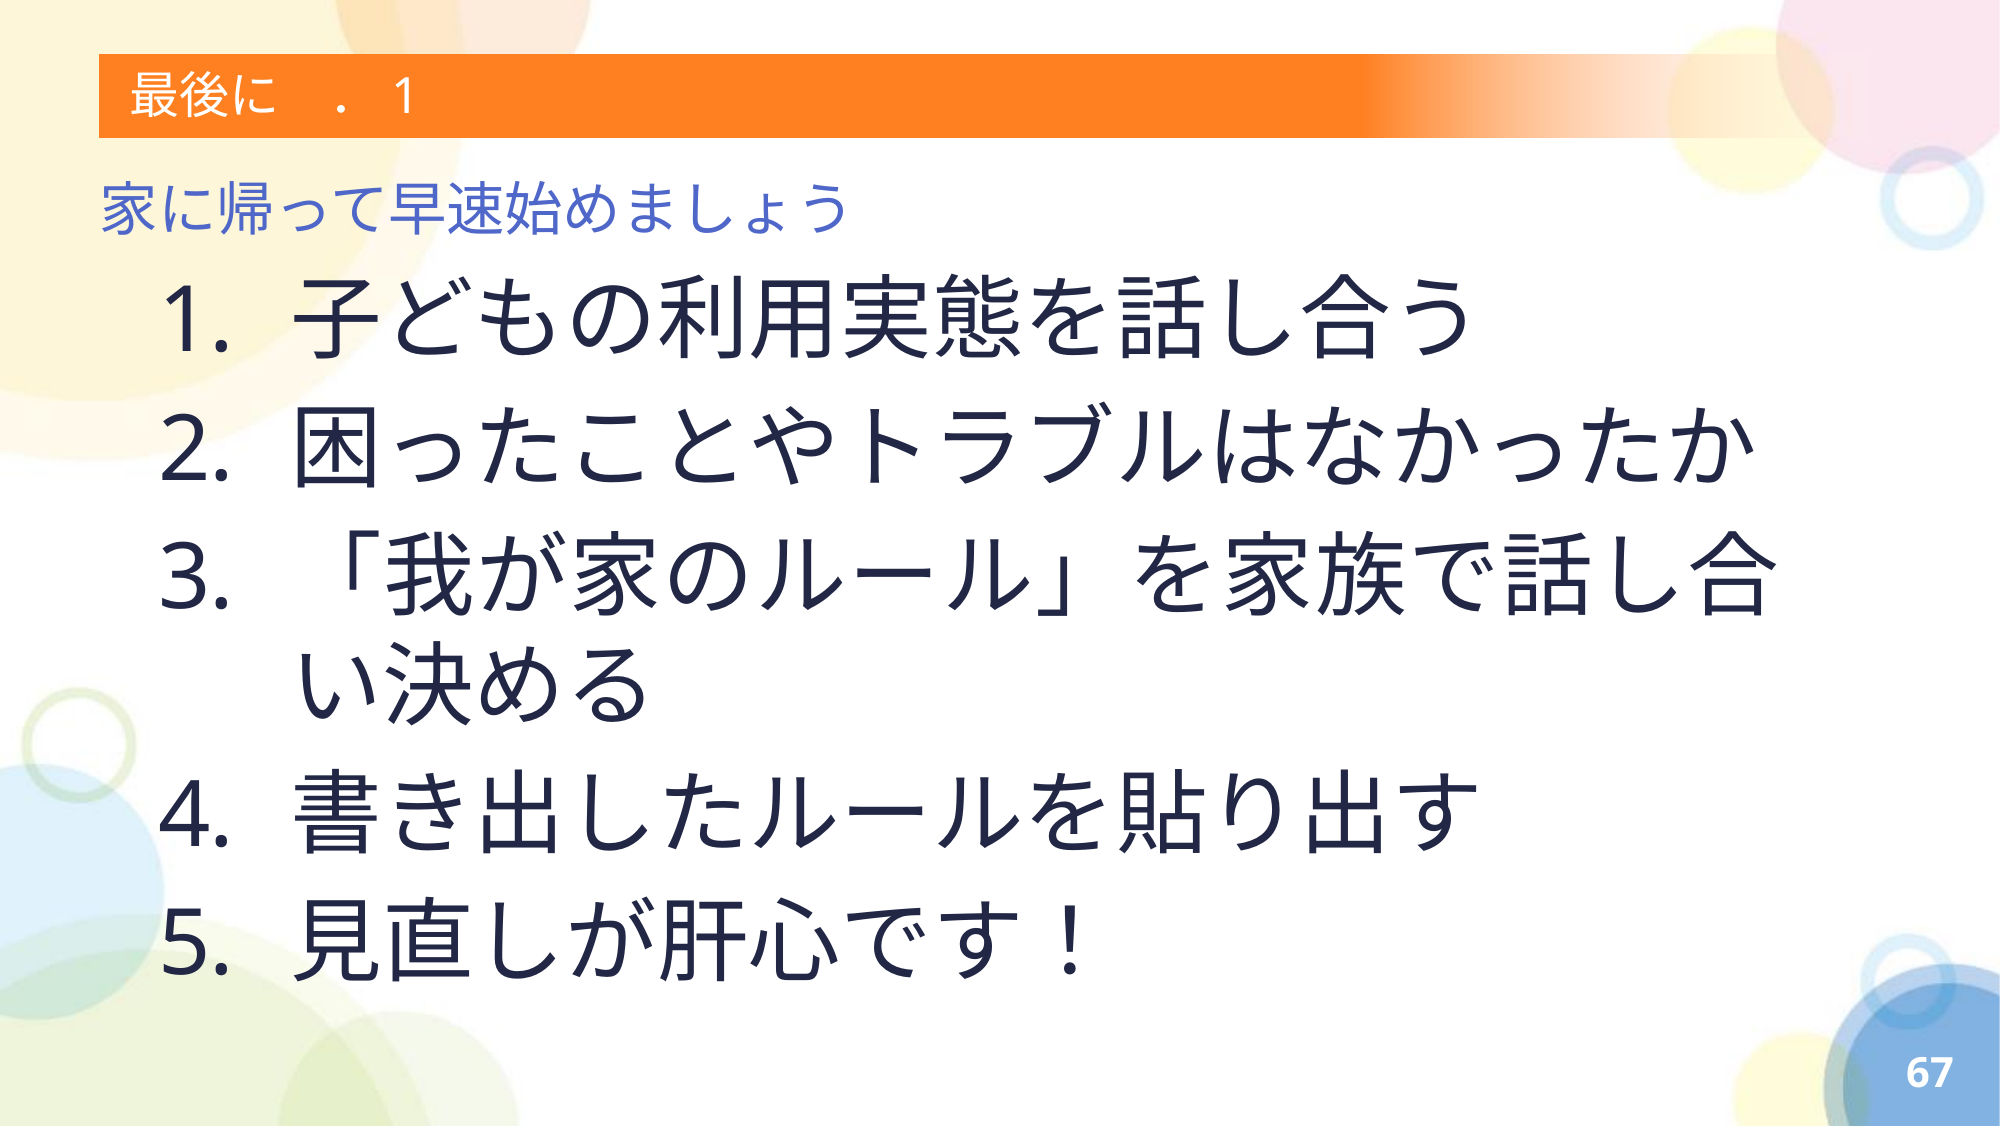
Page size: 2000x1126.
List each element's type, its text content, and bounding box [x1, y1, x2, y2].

title 最後に ．1 [99, 54, 1900, 138]
slide_number 67 [1873, 1042, 1987, 1103]
list 家に帰って早速始めましょう 子どもの利用実態を話し合う 困ったことやトラブルはなかったか 「我が家のルール」を家族で話し合い決める 書き出したルールを貼り出す 見直しが肝心です！ [99, 171, 1780, 1036]
picture [0, 0, 2000, 1126]
